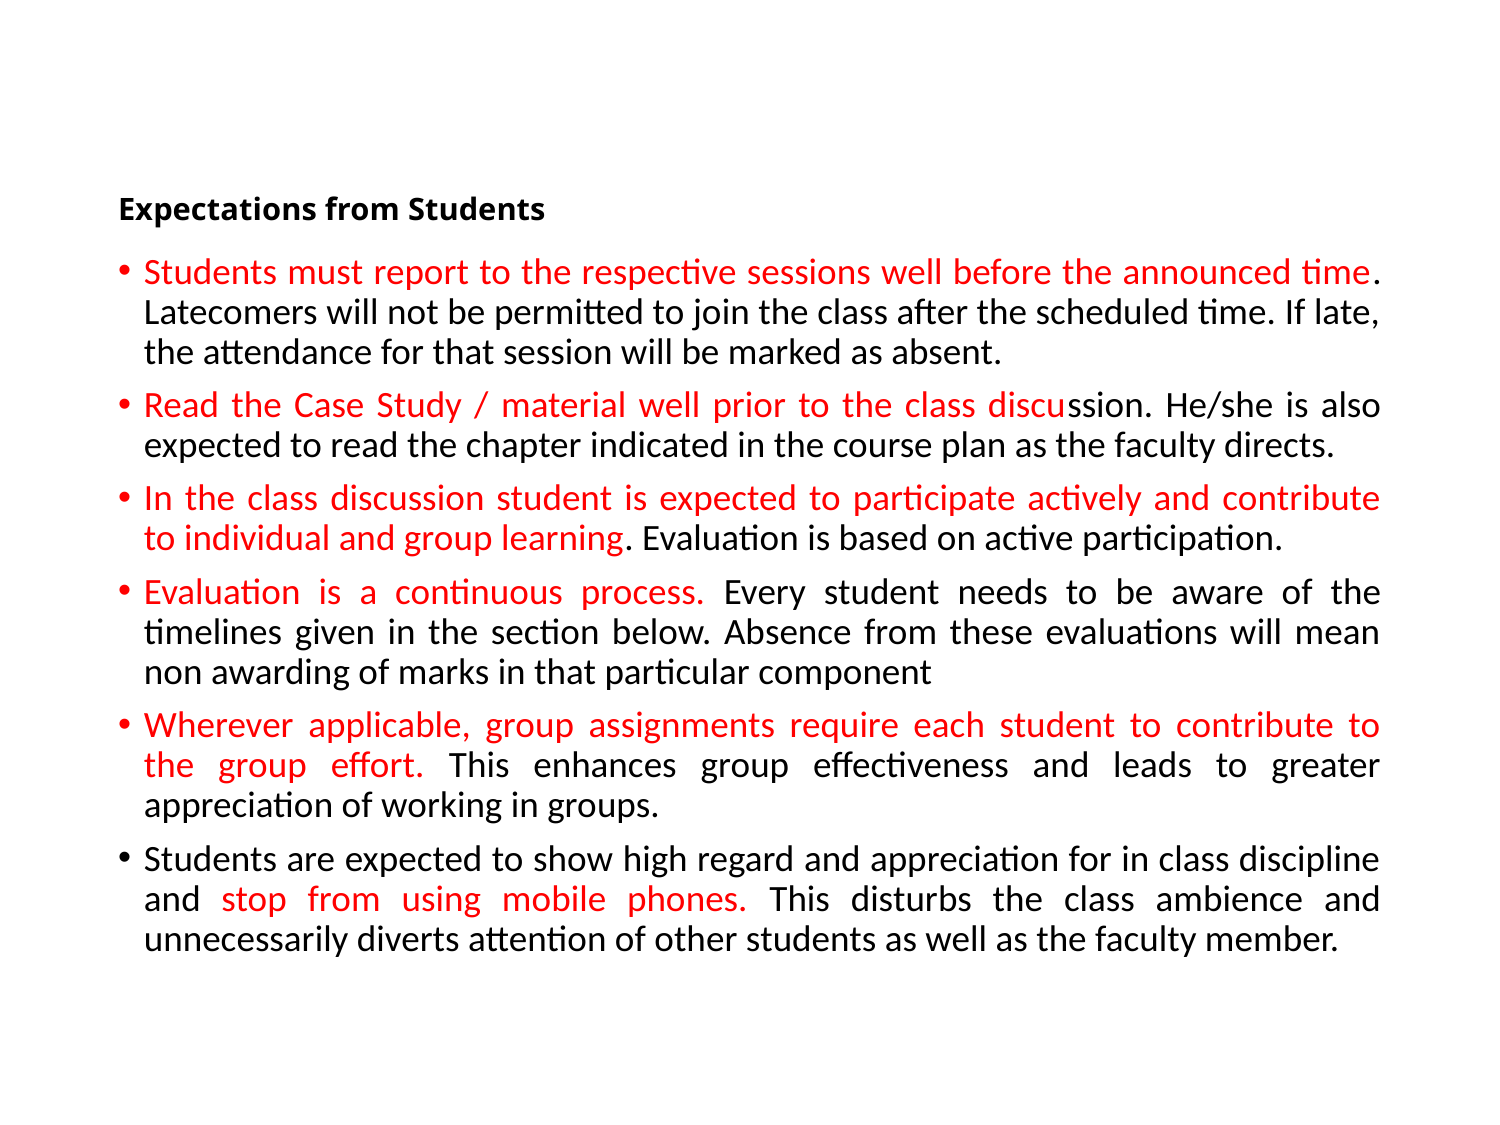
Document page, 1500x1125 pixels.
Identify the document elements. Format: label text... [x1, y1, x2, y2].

list Students must report to the respective sessions well before the announced time. Latecomers will not be permitted to join the class after the scheduled time. If late, the attendance for that session will be marked as absent. Read the Case Study / material well prior to the class discussion. He/she is also expected to read the chapter indicated in the course plan as the faculty directs. In the class discussion student is expected to participate actively and contribute to individual and group learning. Evaluation is based on active participation. Evaluation is a continuous process. Every student needs to be aware of the timelines given in the section below. Absence from these evaluations will mean non awarding of marks in that particular component Wherever applicable, group assignments require each student to contribute to the group effort. This enhances group effectiveness and leads to greater appreciation of working in groups. Students are expected to show high regard and appreciation for in class discipline and stop from using mobile phones. This disturbs the class ambience and unnecessarily diverts attention of other students as well as the faculty member. [103, 244, 1397, 1050]
title Expectations from Students [103, 185, 1397, 244]
